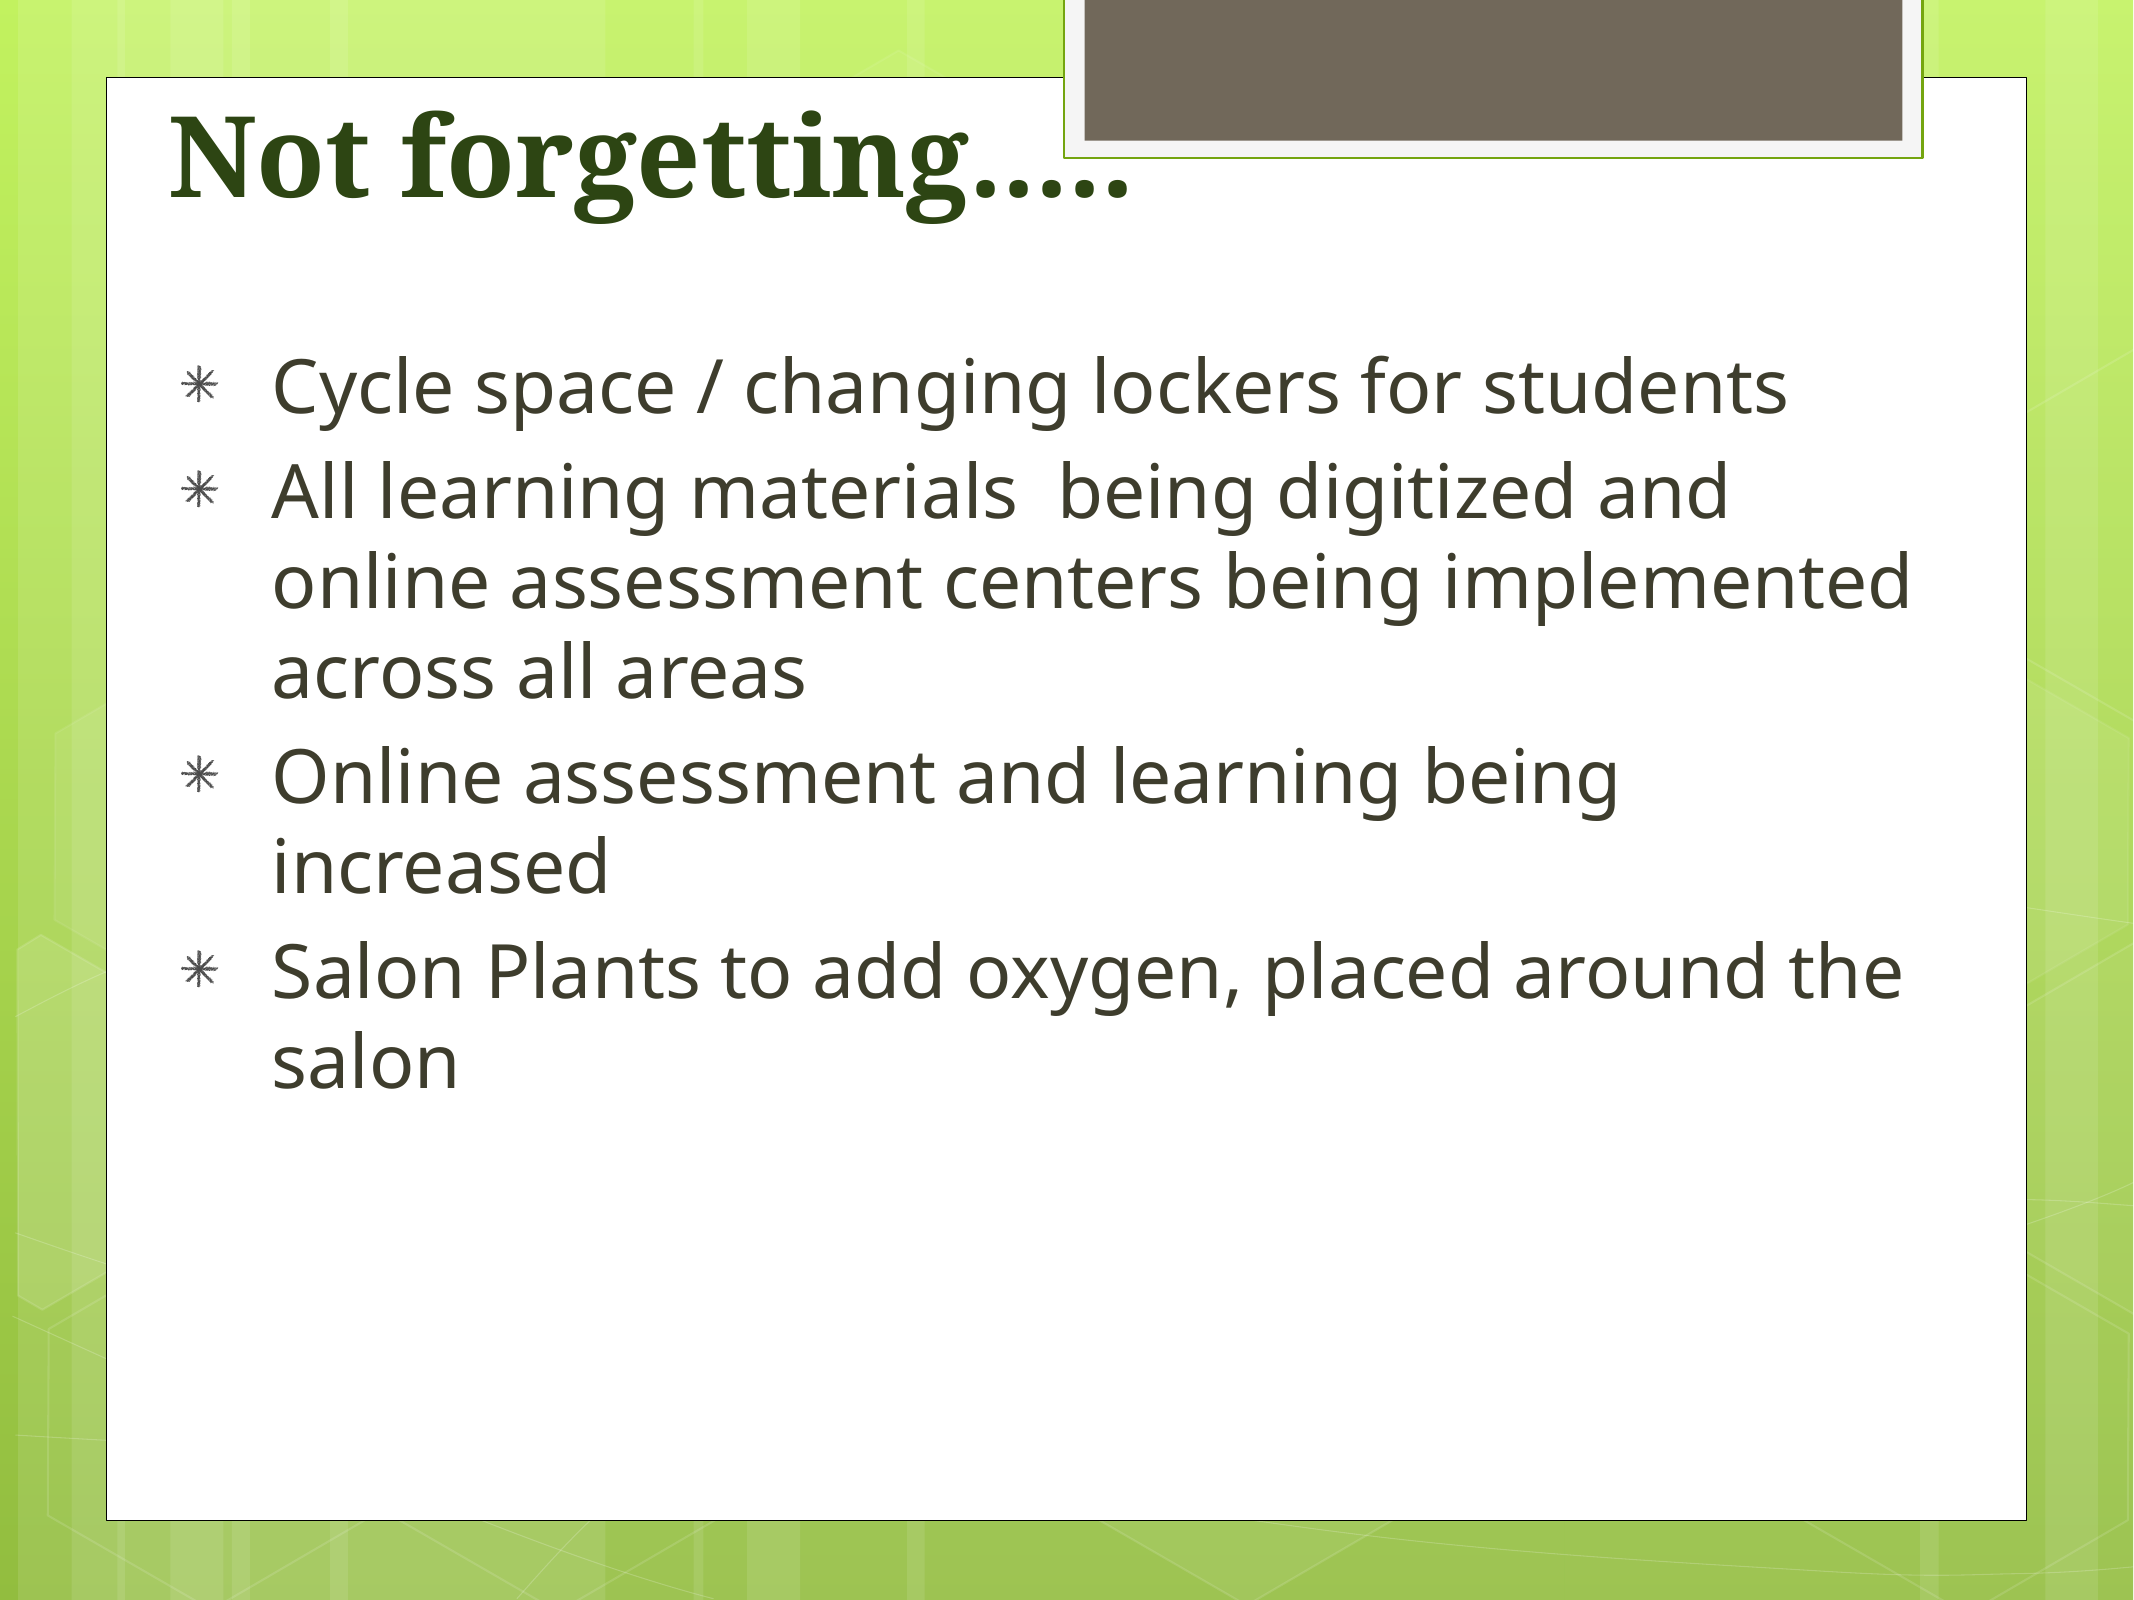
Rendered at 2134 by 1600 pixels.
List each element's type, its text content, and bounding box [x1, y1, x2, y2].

picture [178, 467, 221, 510]
picture [178, 752, 221, 795]
title Not forgetting..... [146, 0, 2023, 231]
picture [178, 947, 221, 990]
list Cycle space / changing lockers for students All learning materials being digitized and online assessment centers being implemented across all areas Online assessment and learning being increased Salon Plants to add oxygen, placed around the salon [156, 327, 1965, 1486]
picture [178, 362, 221, 405]
